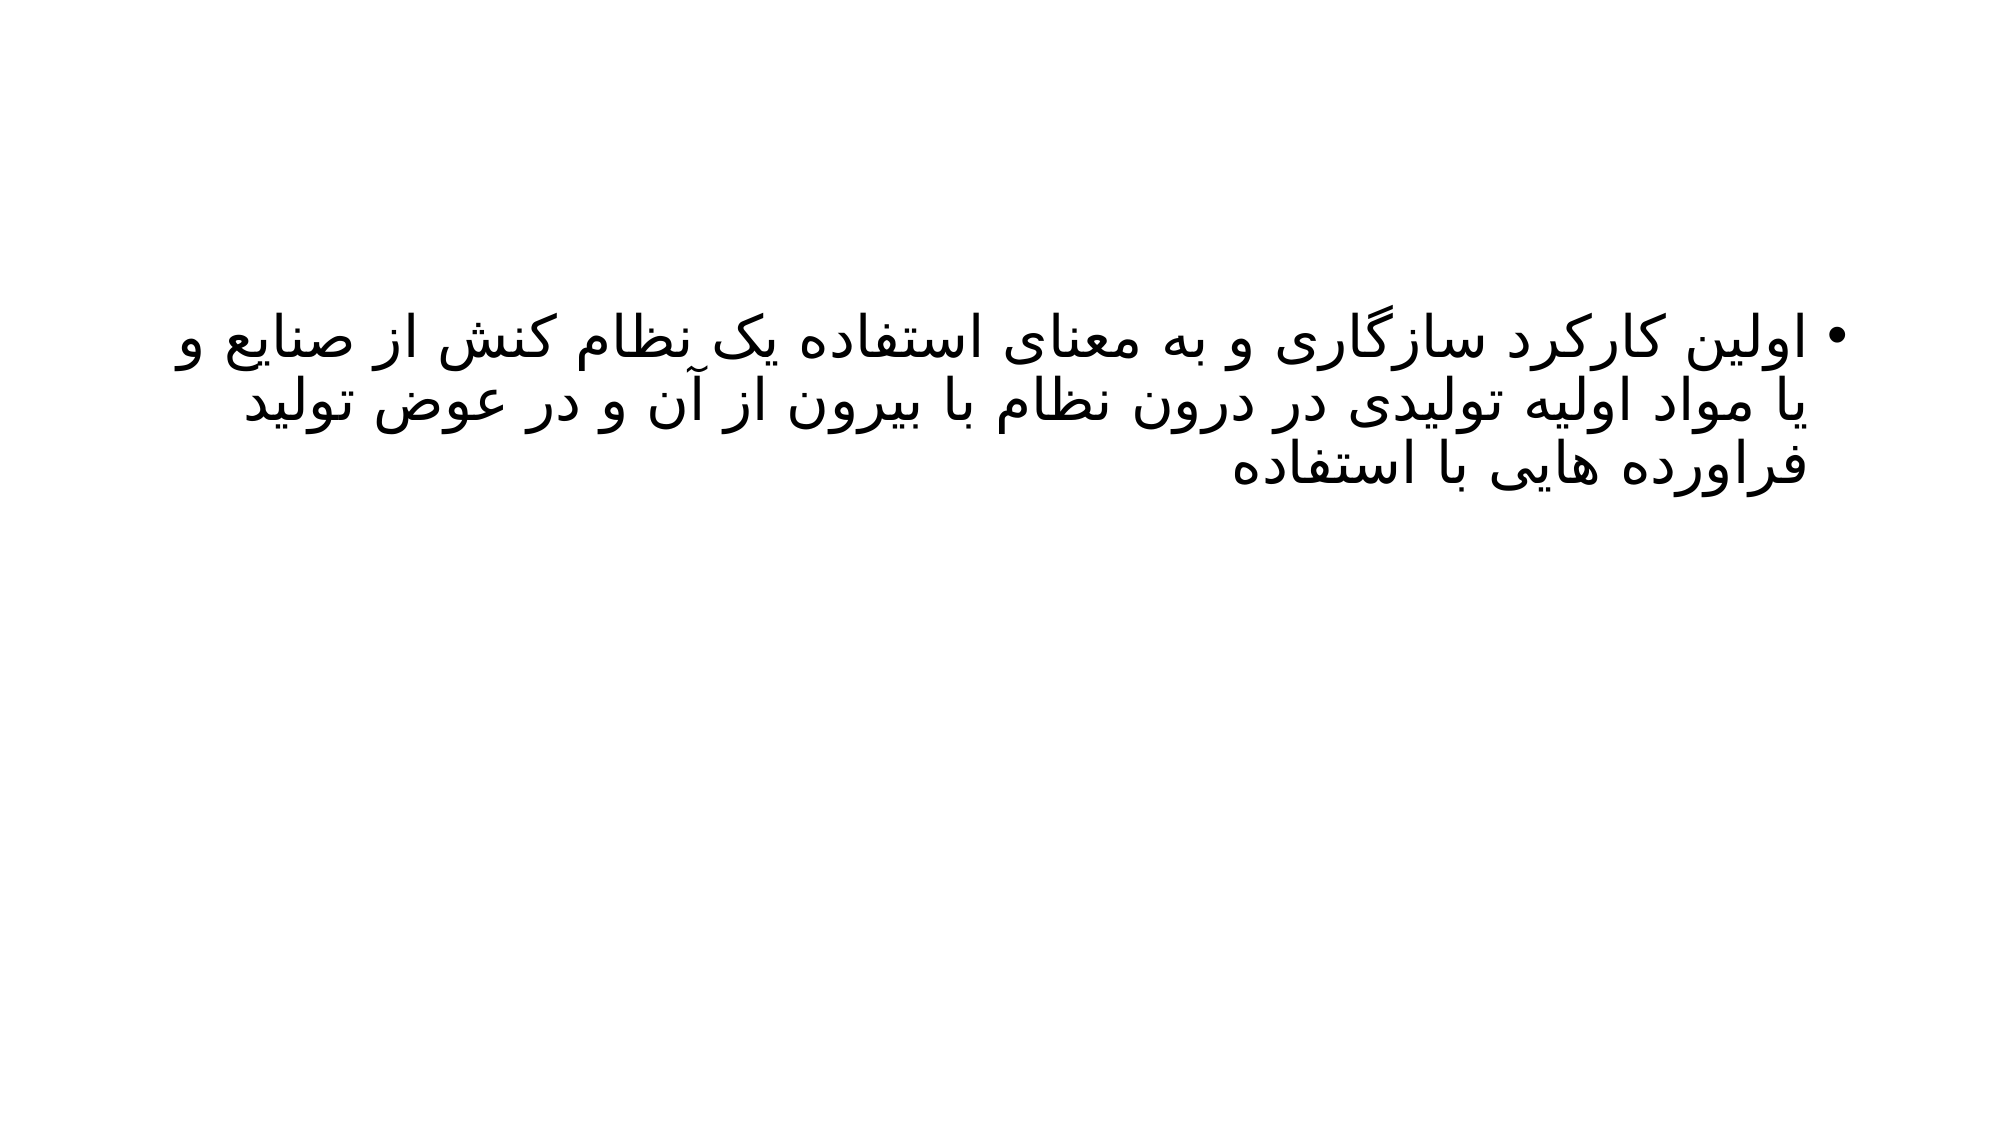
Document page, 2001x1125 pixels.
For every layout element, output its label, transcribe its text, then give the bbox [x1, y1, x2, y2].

list اولین کارکرد سازگاری و به معنای استفاده یک نظام کنش از صنایع و یا مواد اولیه تولیدی در درون نظام با بیرون از آن و در عوض تولید فراورده هایی با استفاده [137, 299, 1863, 1014]
